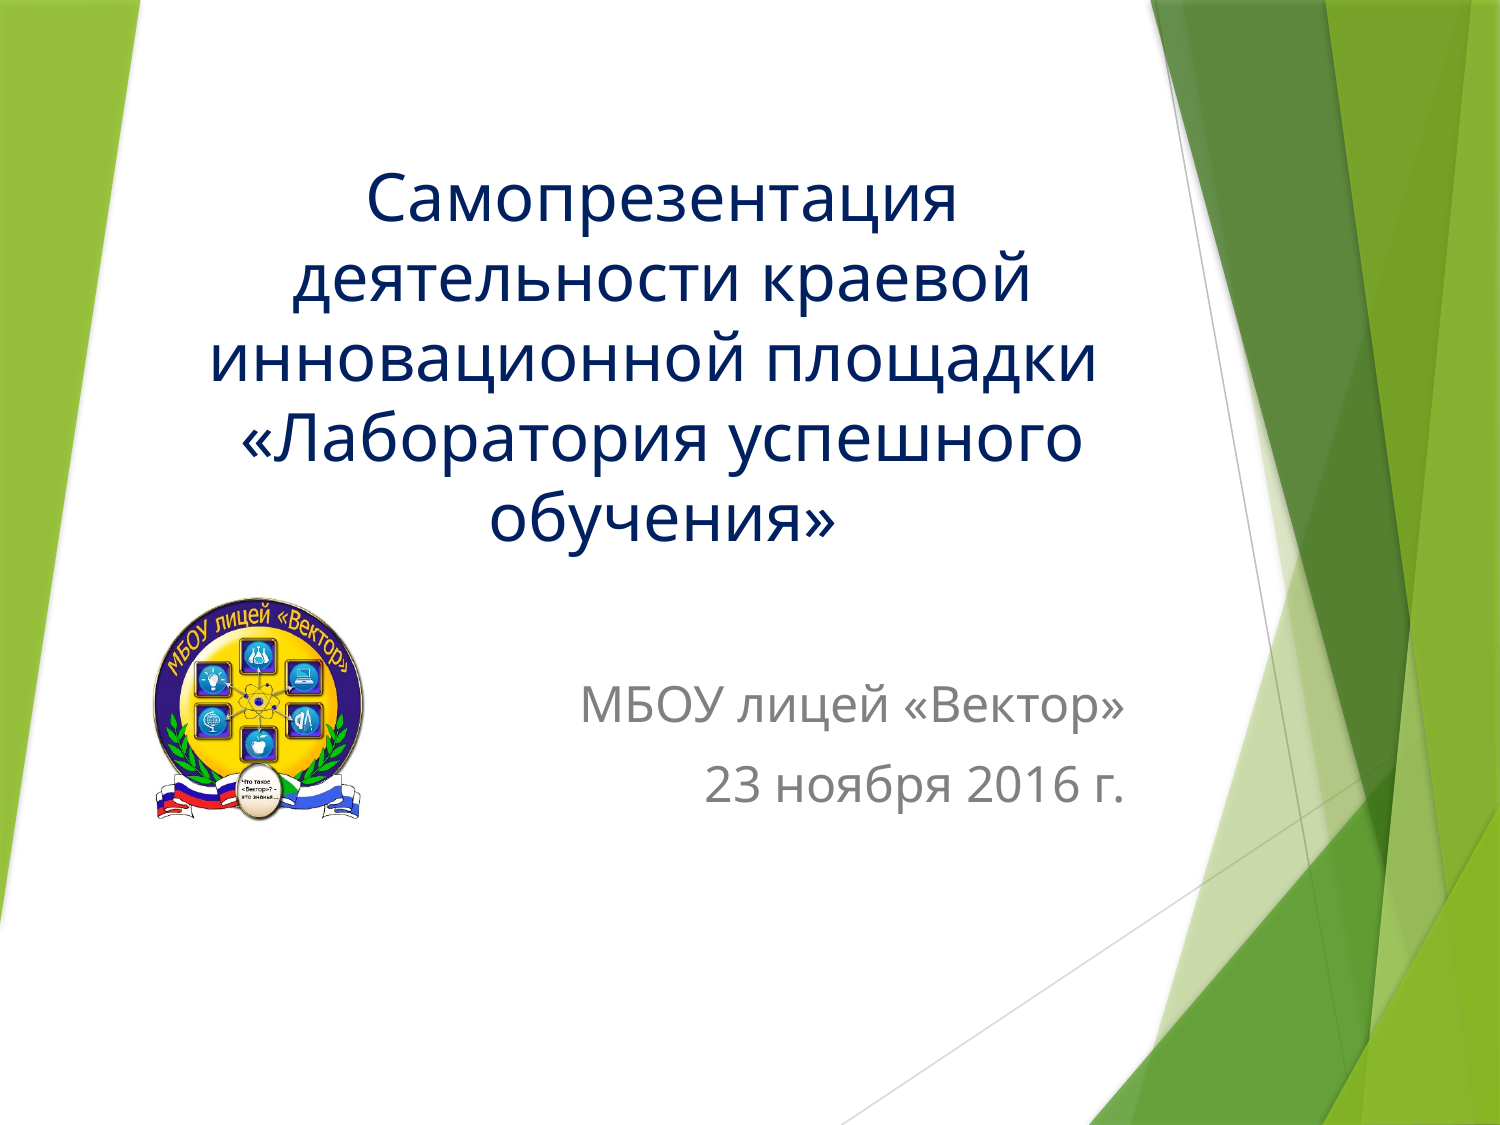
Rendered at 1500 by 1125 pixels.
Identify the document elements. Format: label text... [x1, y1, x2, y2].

title Самопрезентация деятельности краевой инновационной площадки «Лаборатория успешного обучения» [185, 125, 1142, 563]
subtitle МБОУ лицей «Вектор» 23 ноября 2016 г. [398, 664, 1142, 845]
picture [111, 576, 394, 858]
